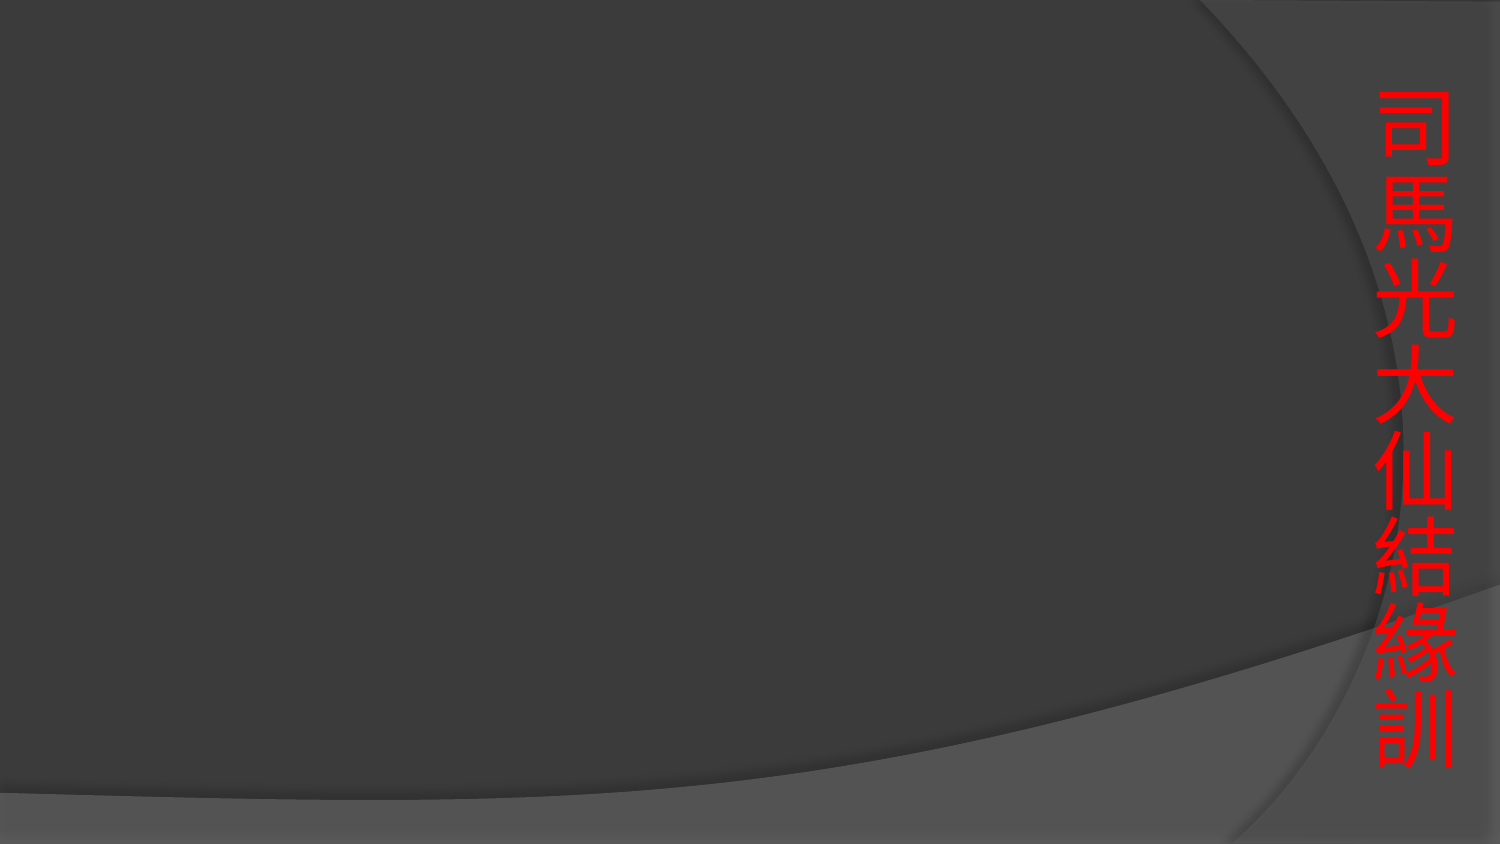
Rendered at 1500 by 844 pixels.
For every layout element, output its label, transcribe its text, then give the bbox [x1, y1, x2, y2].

title 司馬光大仙結緣訓 [1352, 43, 1473, 812]
